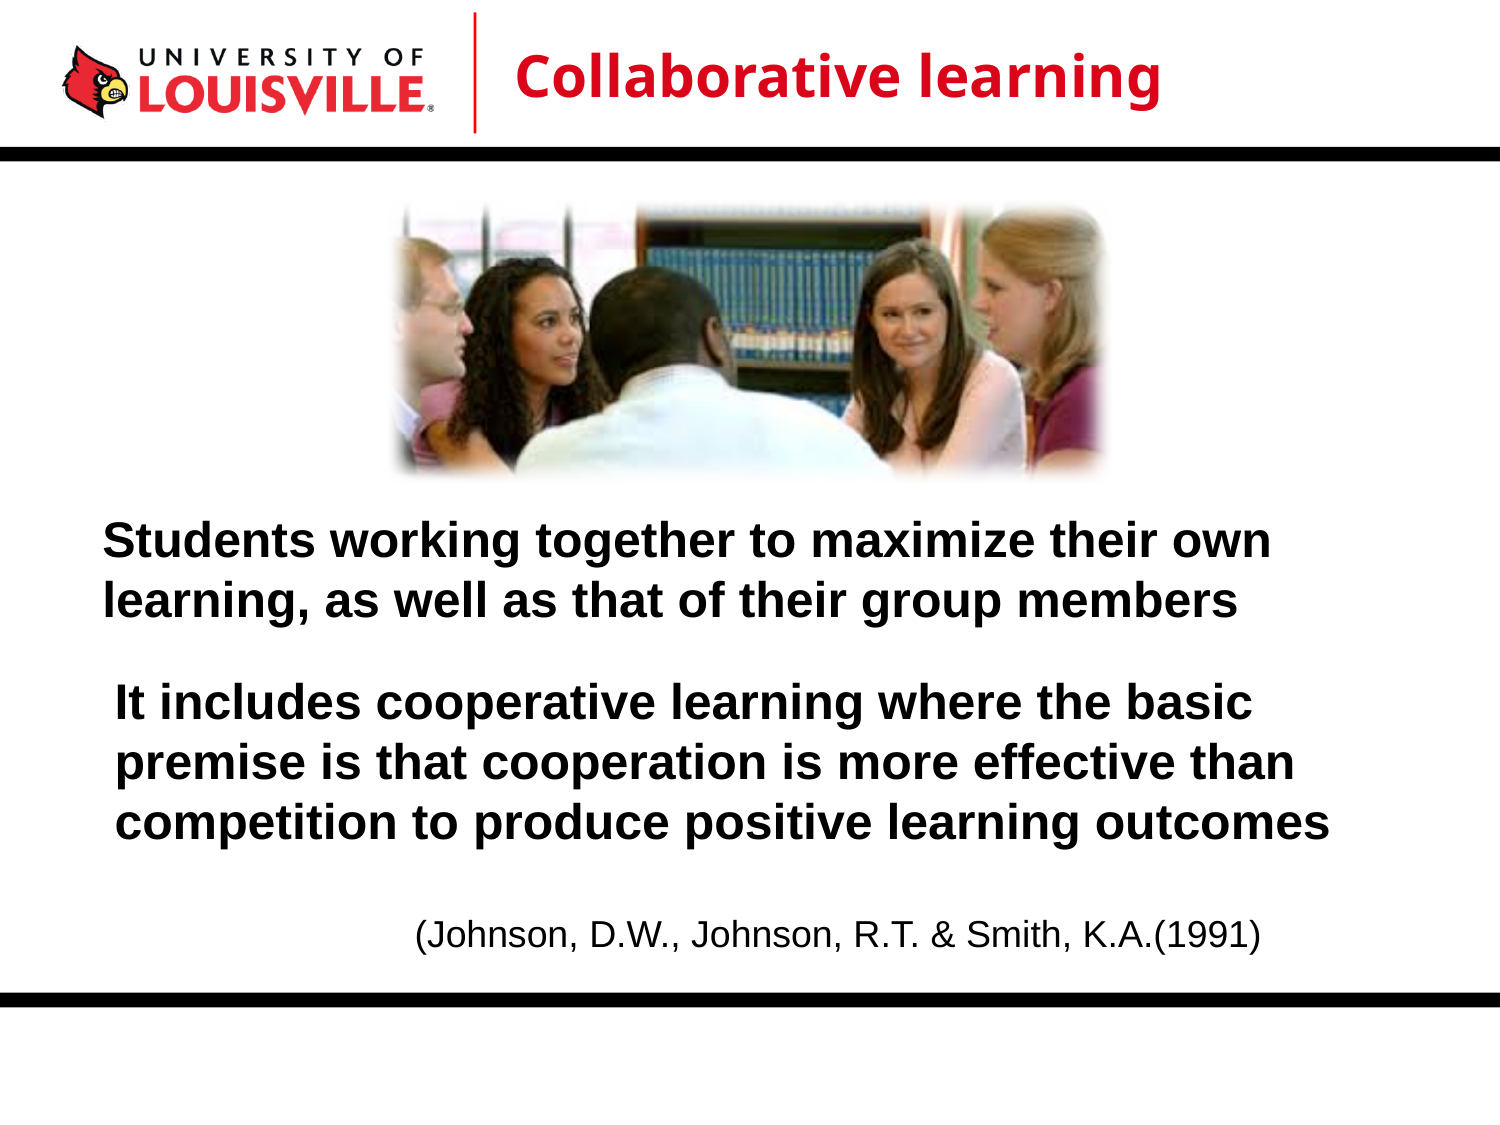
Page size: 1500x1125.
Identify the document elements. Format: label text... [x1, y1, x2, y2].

text_box It includes cooperative learning where the basic premise is that cooperation is more effective than competition to produce positive learning outcomes (Johnson, D.W., Johnson, R.T. & Smith, K.A.(1991) [99, 662, 1388, 963]
picture [387, 199, 1113, 484]
text_box Collaborative learning [500, 24, 1432, 117]
text_box Students working together to maximize their own learning, as well as that of their group members [87, 499, 1325, 695]
picture [59, 42, 434, 122]
